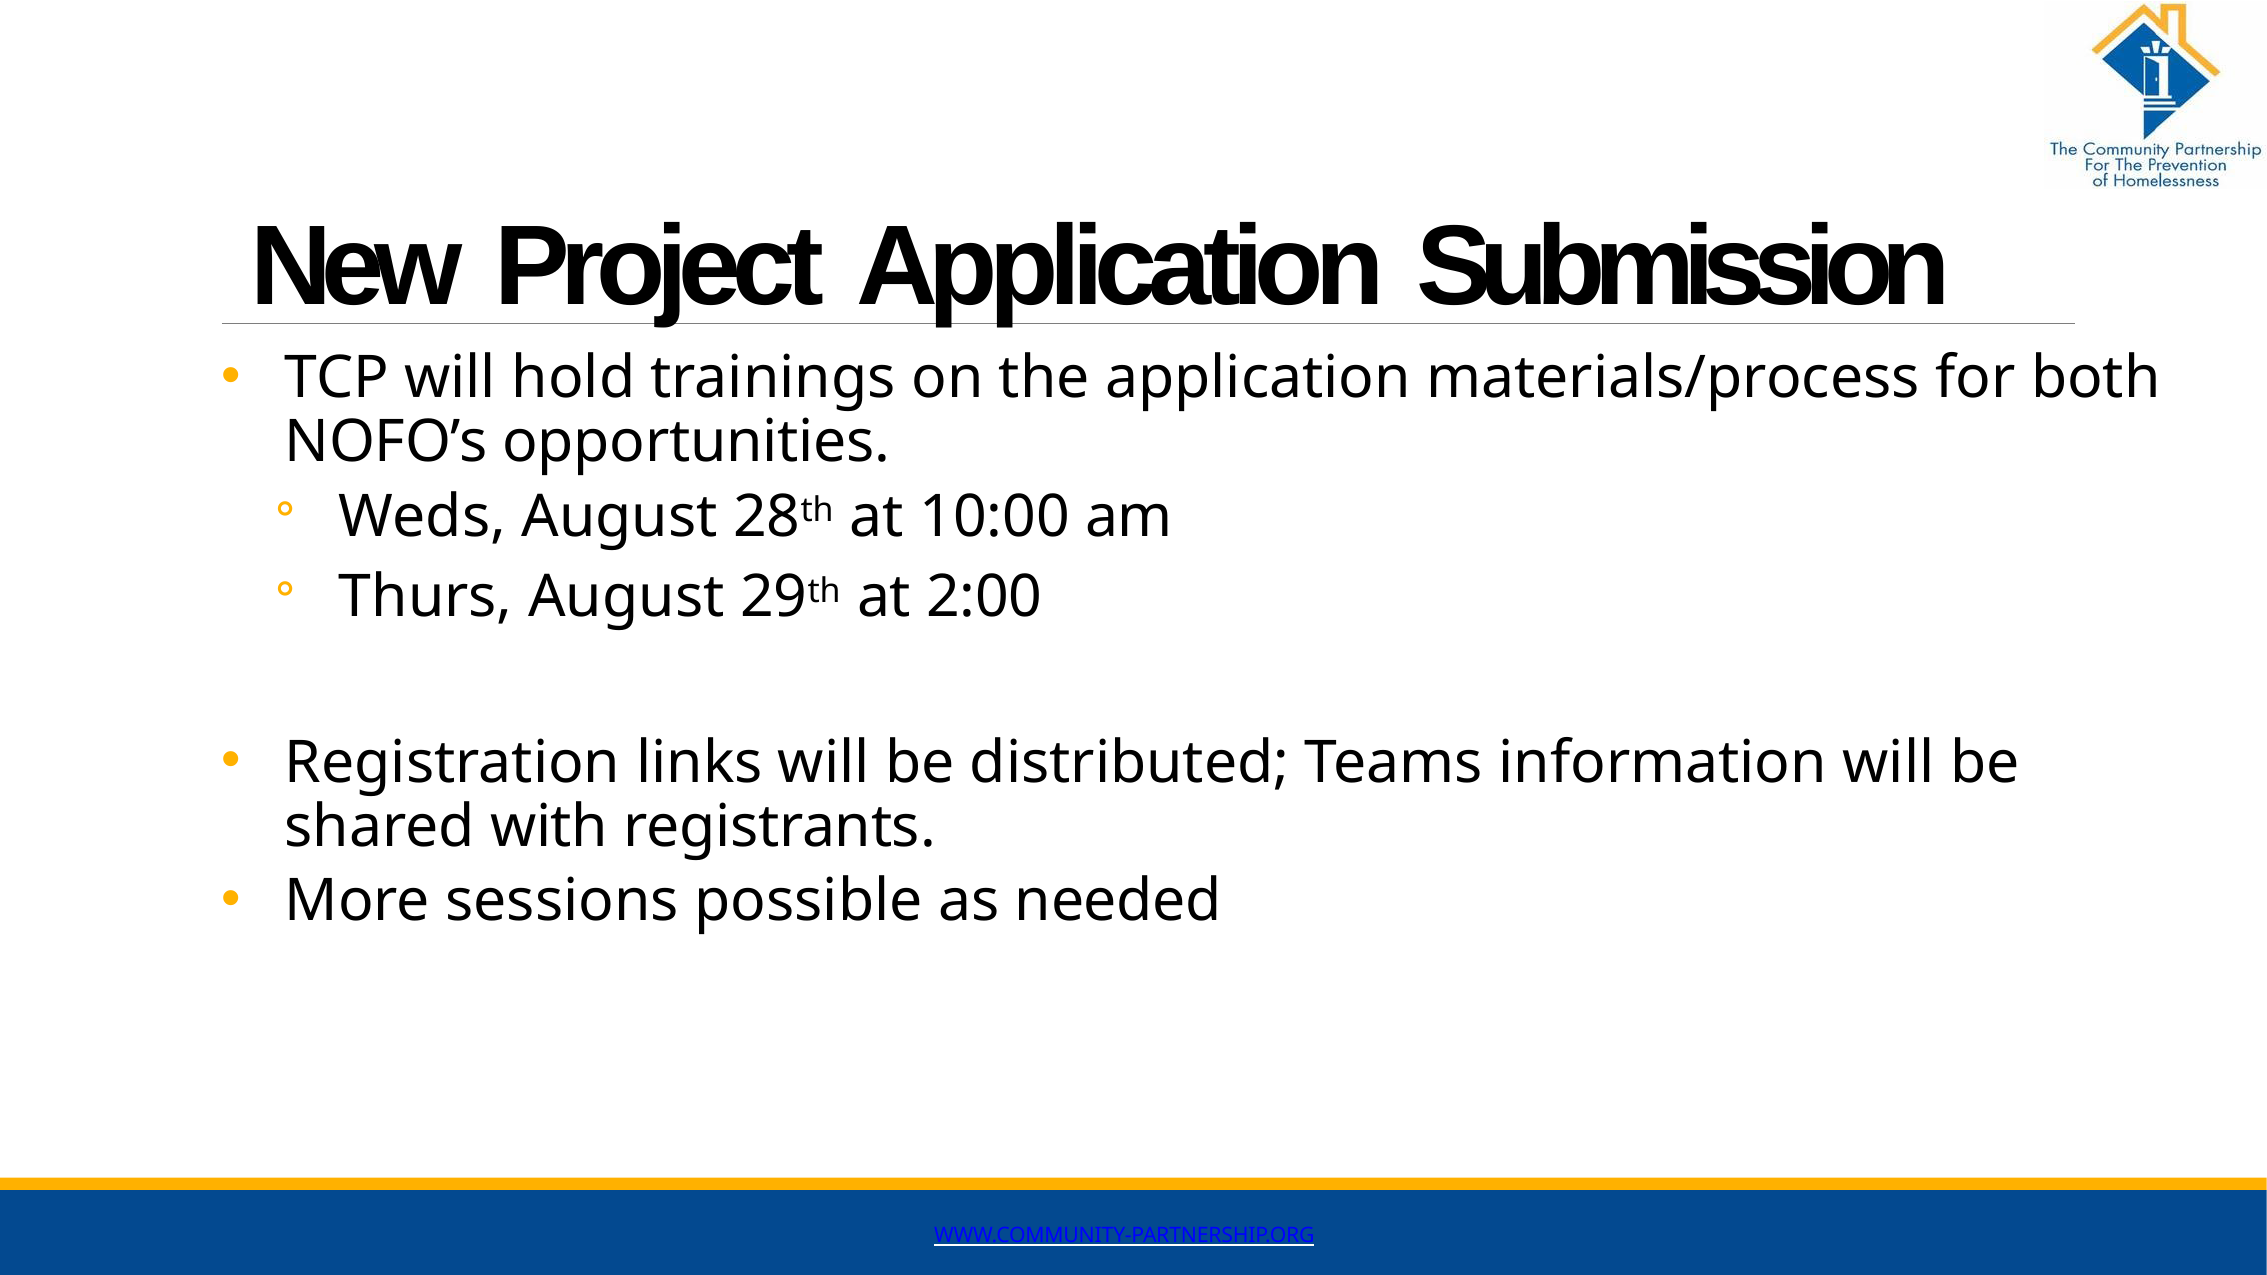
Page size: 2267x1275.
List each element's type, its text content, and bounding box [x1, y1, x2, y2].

text_box TCP will hold trainings on the application materials/process for both NOFO’s opportunities. Weds, August 28th at 10:00 am Thurs, August 29th at 2:00 Registration links will be distributed; Teams information will be shared with registrants. More sessions possible as needed [211, 335, 2223, 933]
title New Project Application Submission [247, 189, 2149, 335]
picture [2044, 1, 2267, 189]
text_box WWW.COMMUNITY-PARTNERSHIP.ORG [931, 1218, 1336, 1251]
